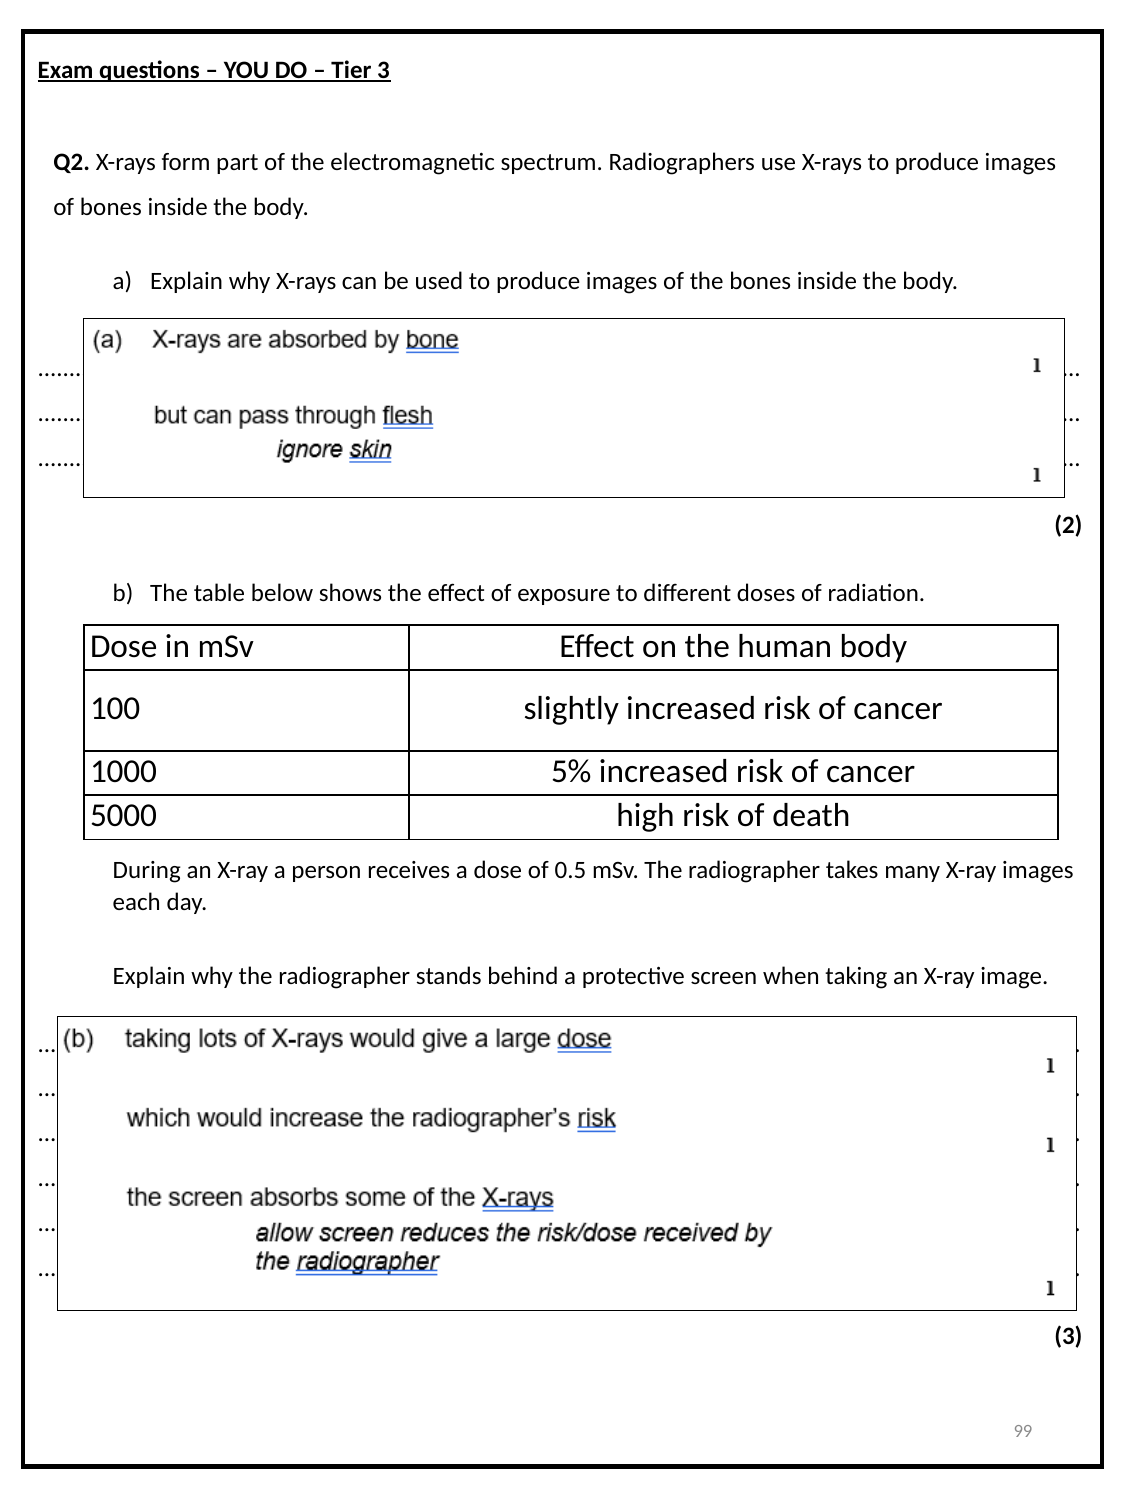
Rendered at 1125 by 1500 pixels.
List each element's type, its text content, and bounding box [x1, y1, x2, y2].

table_cell 100 [85, 671, 408, 750]
text_box Exam questions – YOU DO – Tier 3 Q2. X-rays form part of the electromagnetic spectrum. Radiographers use X-rays to produce images of bones inside the body. Explain why X-rays can be used to produce images of the bones inside the body. ..................................................................................................................................................................................................................................................................................................................................................................................................................................................................................................................... (2) The table below shows the effect of exposure to different doses of radiation. During an X-ray a person receives a dose of 0.5 mSv. The radiographer takes many X-ray images each day. Explain why the radiographer stands behind a protective screen when taking an X-ray image. .......................................................................................................................................................................................................................................................................................................................................................................................................................................................................................................................................................................................................................................................................................................................................................................................................................................................................................................................................................................................................................................... (3) [22, 30, 1103, 1468]
picture [57, 1016, 1077, 1311]
table_header Dose in mSv [85, 626, 408, 669]
slide_number 99 [794, 1390, 1048, 1471]
table_cell slightly increased risk of cancer [410, 671, 1057, 750]
table_cell high risk of death [410, 796, 1057, 839]
table_cell 5% increased risk of cancer [410, 752, 1057, 794]
table_header Effect on the human body [410, 626, 1057, 669]
table_cell 1000 [85, 752, 408, 794]
table_cell 5000 [85, 796, 408, 839]
picture [83, 318, 1065, 498]
